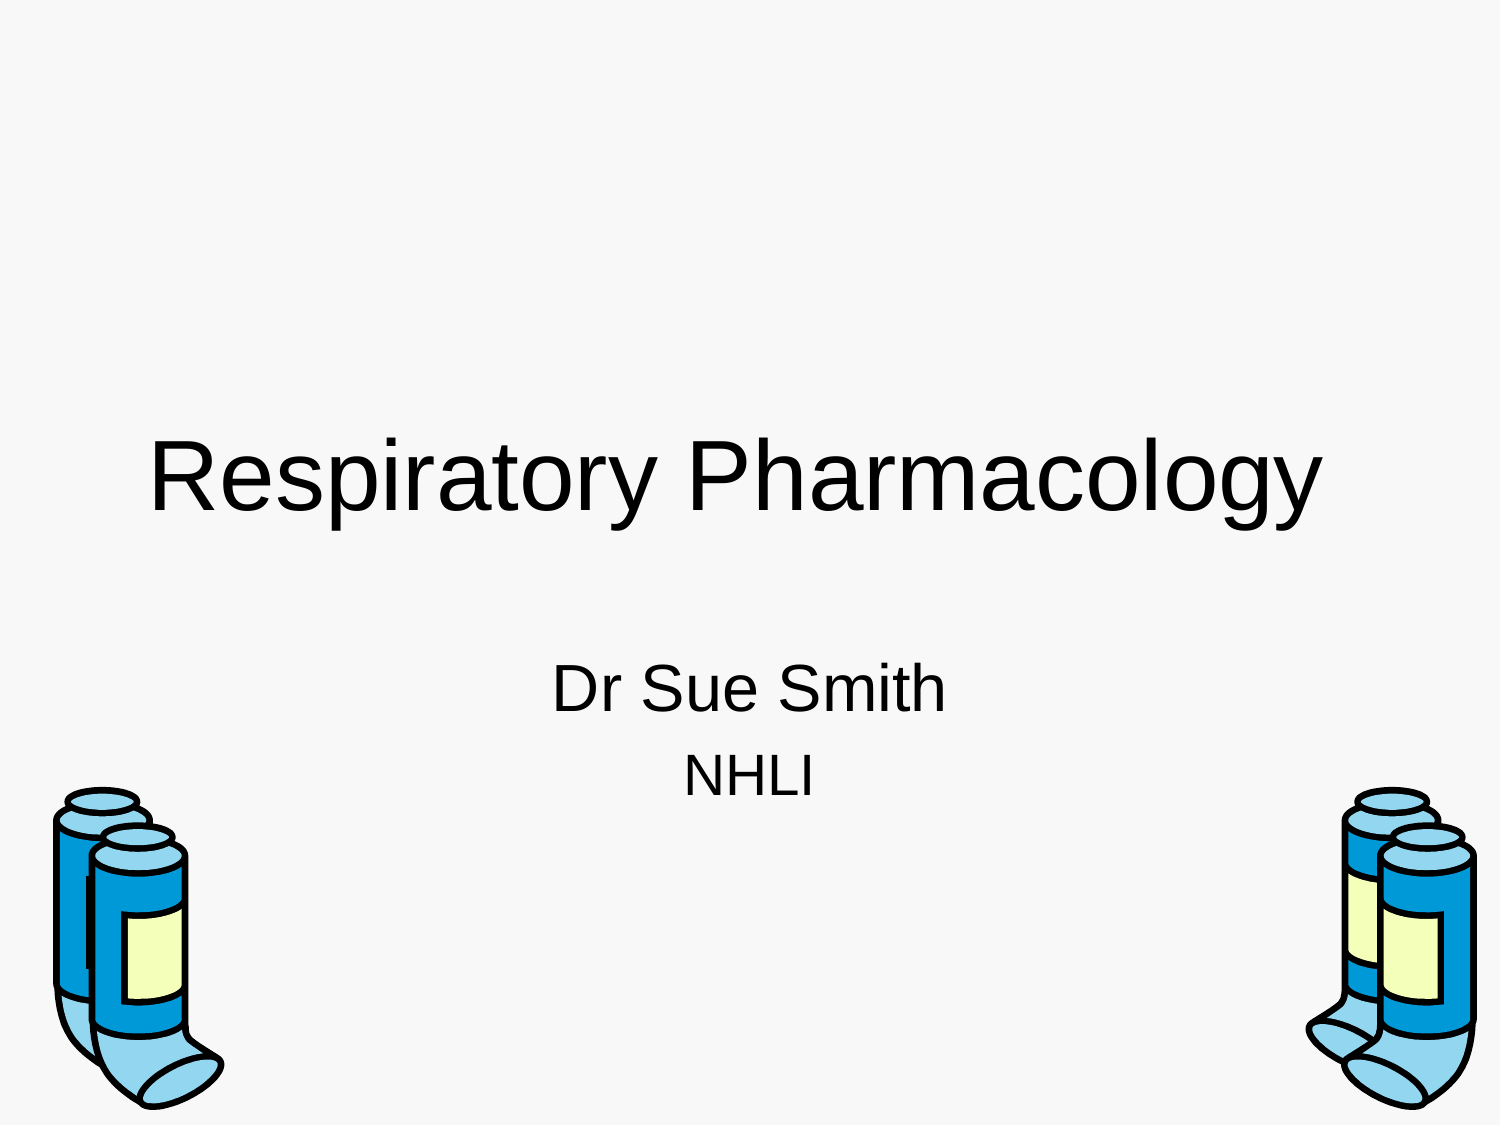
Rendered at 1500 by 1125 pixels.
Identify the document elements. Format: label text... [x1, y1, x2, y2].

subtitle Dr Sue Smith NHLI [224, 637, 1276, 926]
picture [52, 786, 225, 1115]
picture [1304, 786, 1477, 1115]
title Respiratory Pharmacology [112, 349, 1388, 591]
